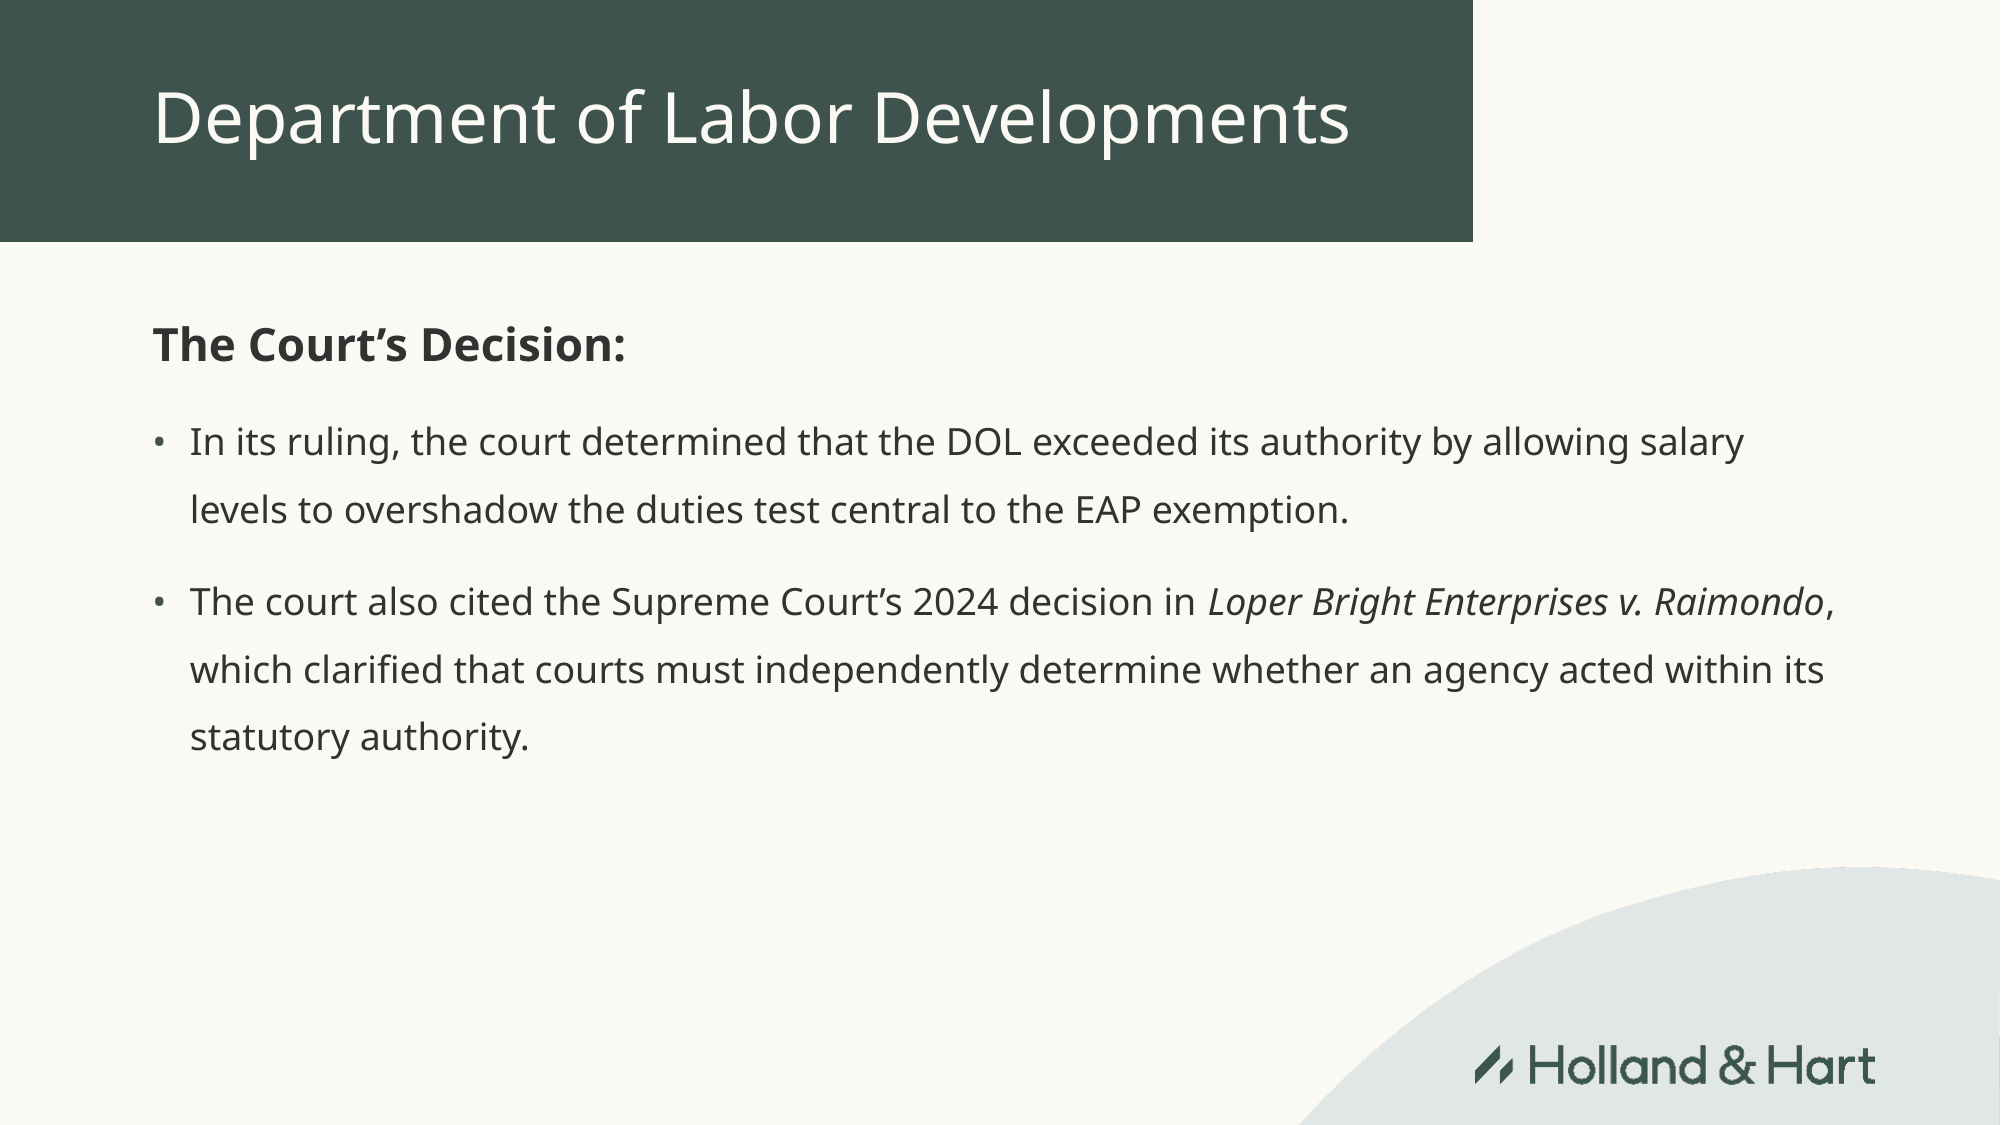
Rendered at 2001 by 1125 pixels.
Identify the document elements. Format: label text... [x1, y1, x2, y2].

picture [1250, 867, 2000, 1125]
list The Court’s Decision: In its ruling, the court determined that the DOL exceeded its authority by allowing salary levels to overshadow the duties test central to the EAP exemption. The court also cited the Supreme Court’s 2024 decision in Loper Bright Enterprises v. Raimondo, which clarified that courts must independently determine whether an agency acted within its statutory authority. [137, 280, 1863, 995]
title Department of Labor Developments [137, 37, 1391, 205]
